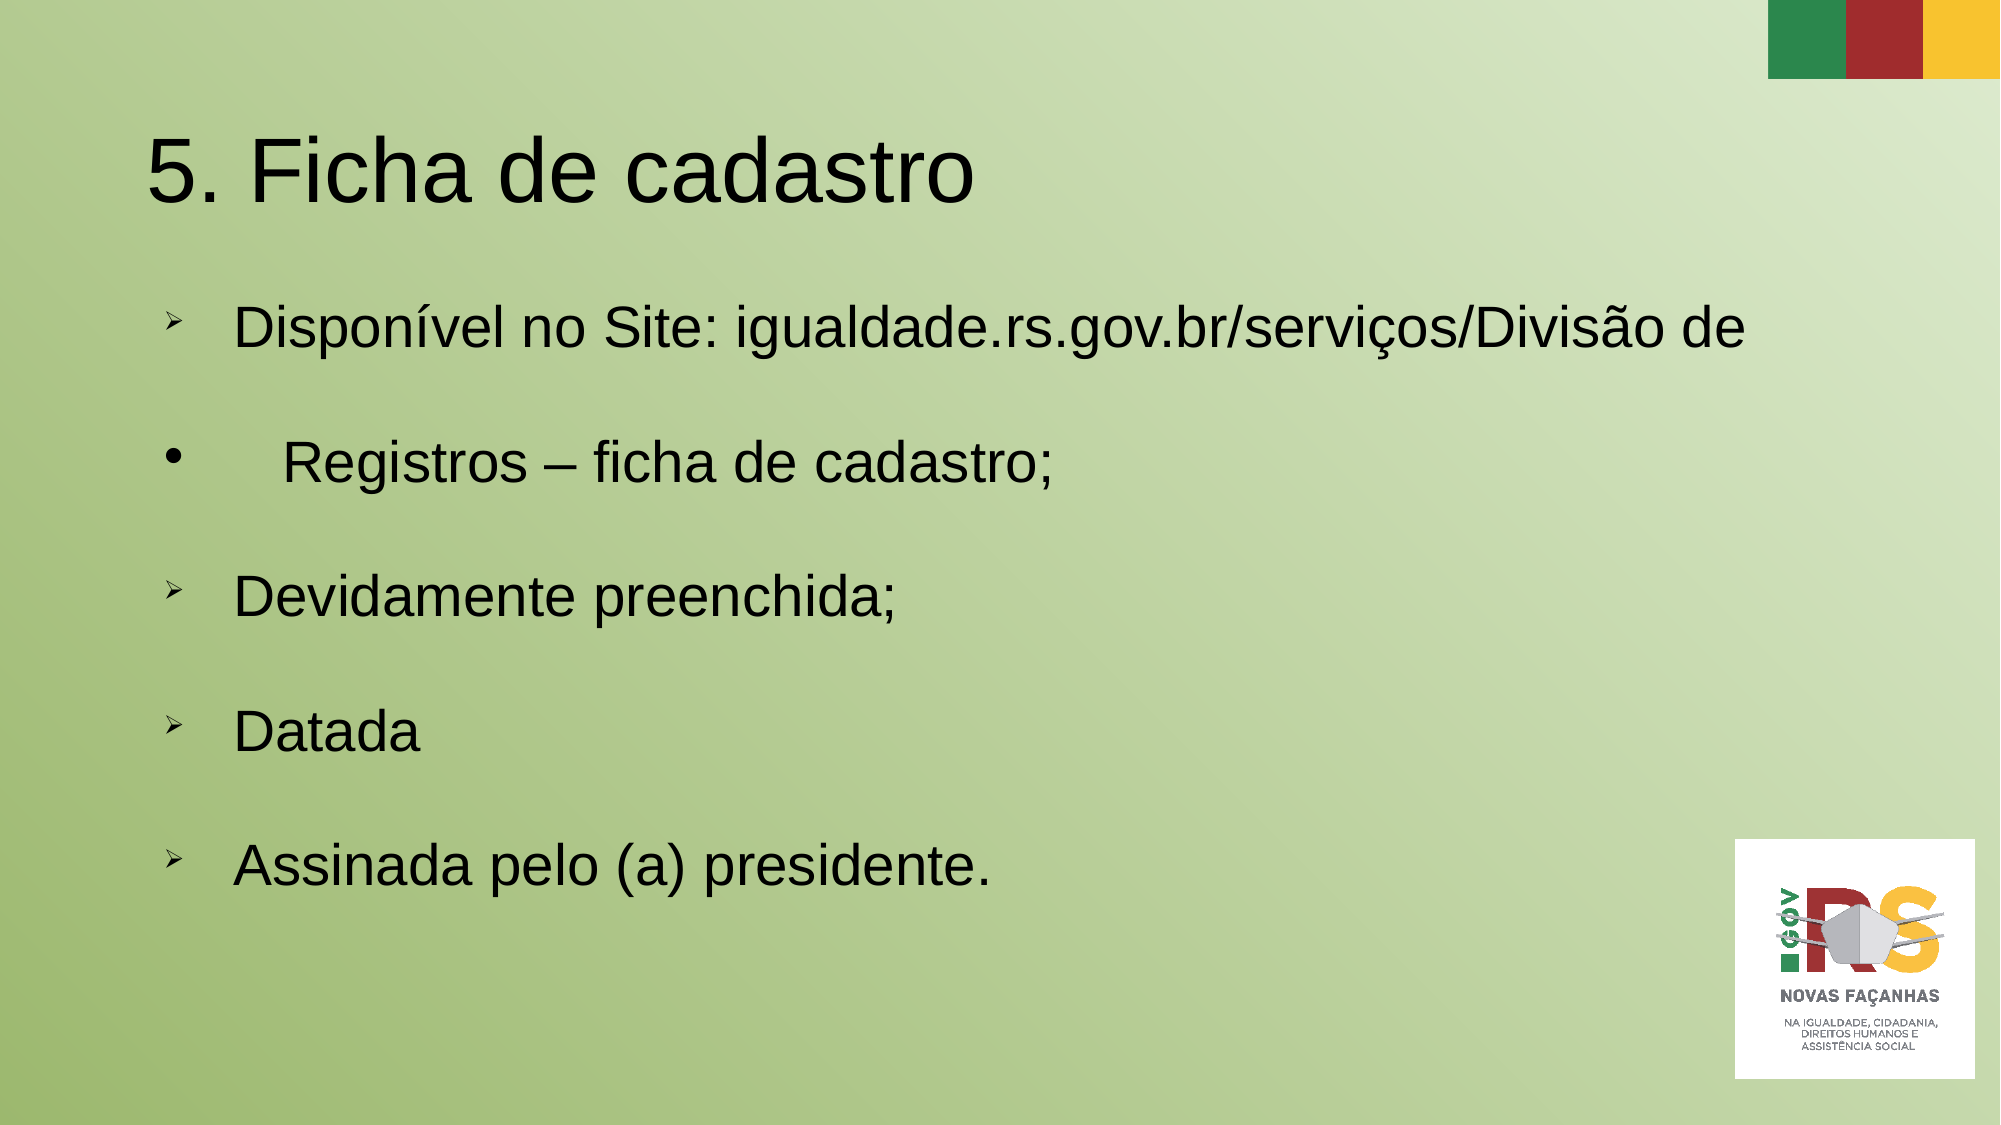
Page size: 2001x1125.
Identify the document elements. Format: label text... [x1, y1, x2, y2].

subtitle Disponível no Site: igualdade.rs.gov.br/serviços/Divisão de Registros – ficha de cadastro; Devidamente preenchida; Datada Assinada pelo (a) presidente. [146, 316, 1790, 1014]
picture [1768, 0, 2000, 79]
title 5. Ficha de cadastro [146, 78, 1947, 267]
picture [1735, 839, 1975, 1079]
